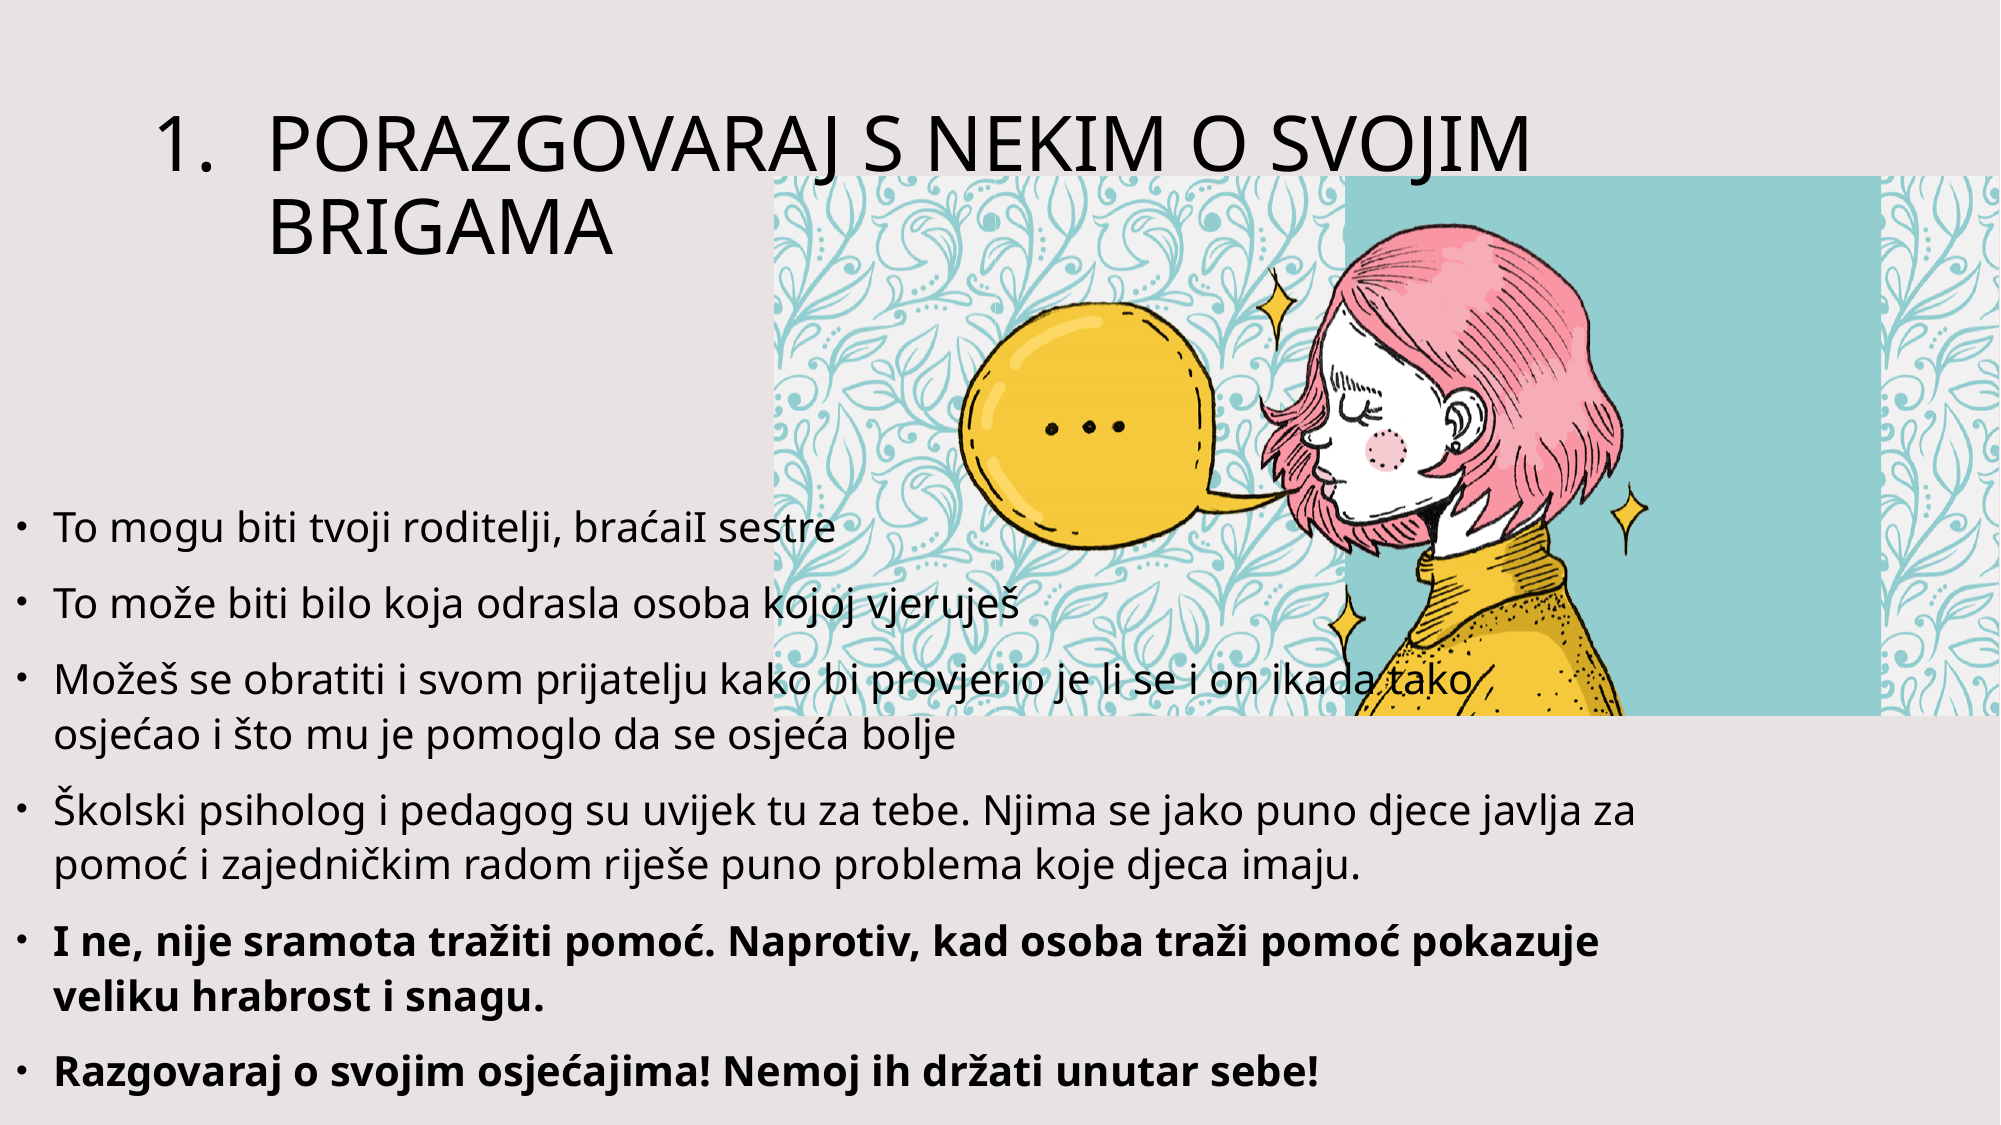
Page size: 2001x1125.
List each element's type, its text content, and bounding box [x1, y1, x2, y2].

title PORAZGOVARAJ S NEKIM O SVOJIM BRIGAMA [137, 95, 1863, 280]
list To mogu biti tvoji roditelji, braćaiI sestre To može biti bilo koja odrasla osoba kojoj vjeruješ Možeš se obratiti i svom prijatelju kako bi provjerio je li se i on ikada tako osjećao i što mu je pomoglo da se osjeća bolje Školski psiholog i pedagog su uvijek tu za tebe. Njima se jako puno djece javlja za pomoć i zajedničkim radom riješe puno problema koje djeca imaju. I ne, nije sramota tražiti pomoć. Naprotiv, kad osoba traži pomoć pokazuje veliku hrabrost i snagu. Razgovaraj o svojim osjećajima! Nemoj ih držati unutar sebe! [0, 488, 1726, 1125]
picture [774, 176, 1999, 716]
